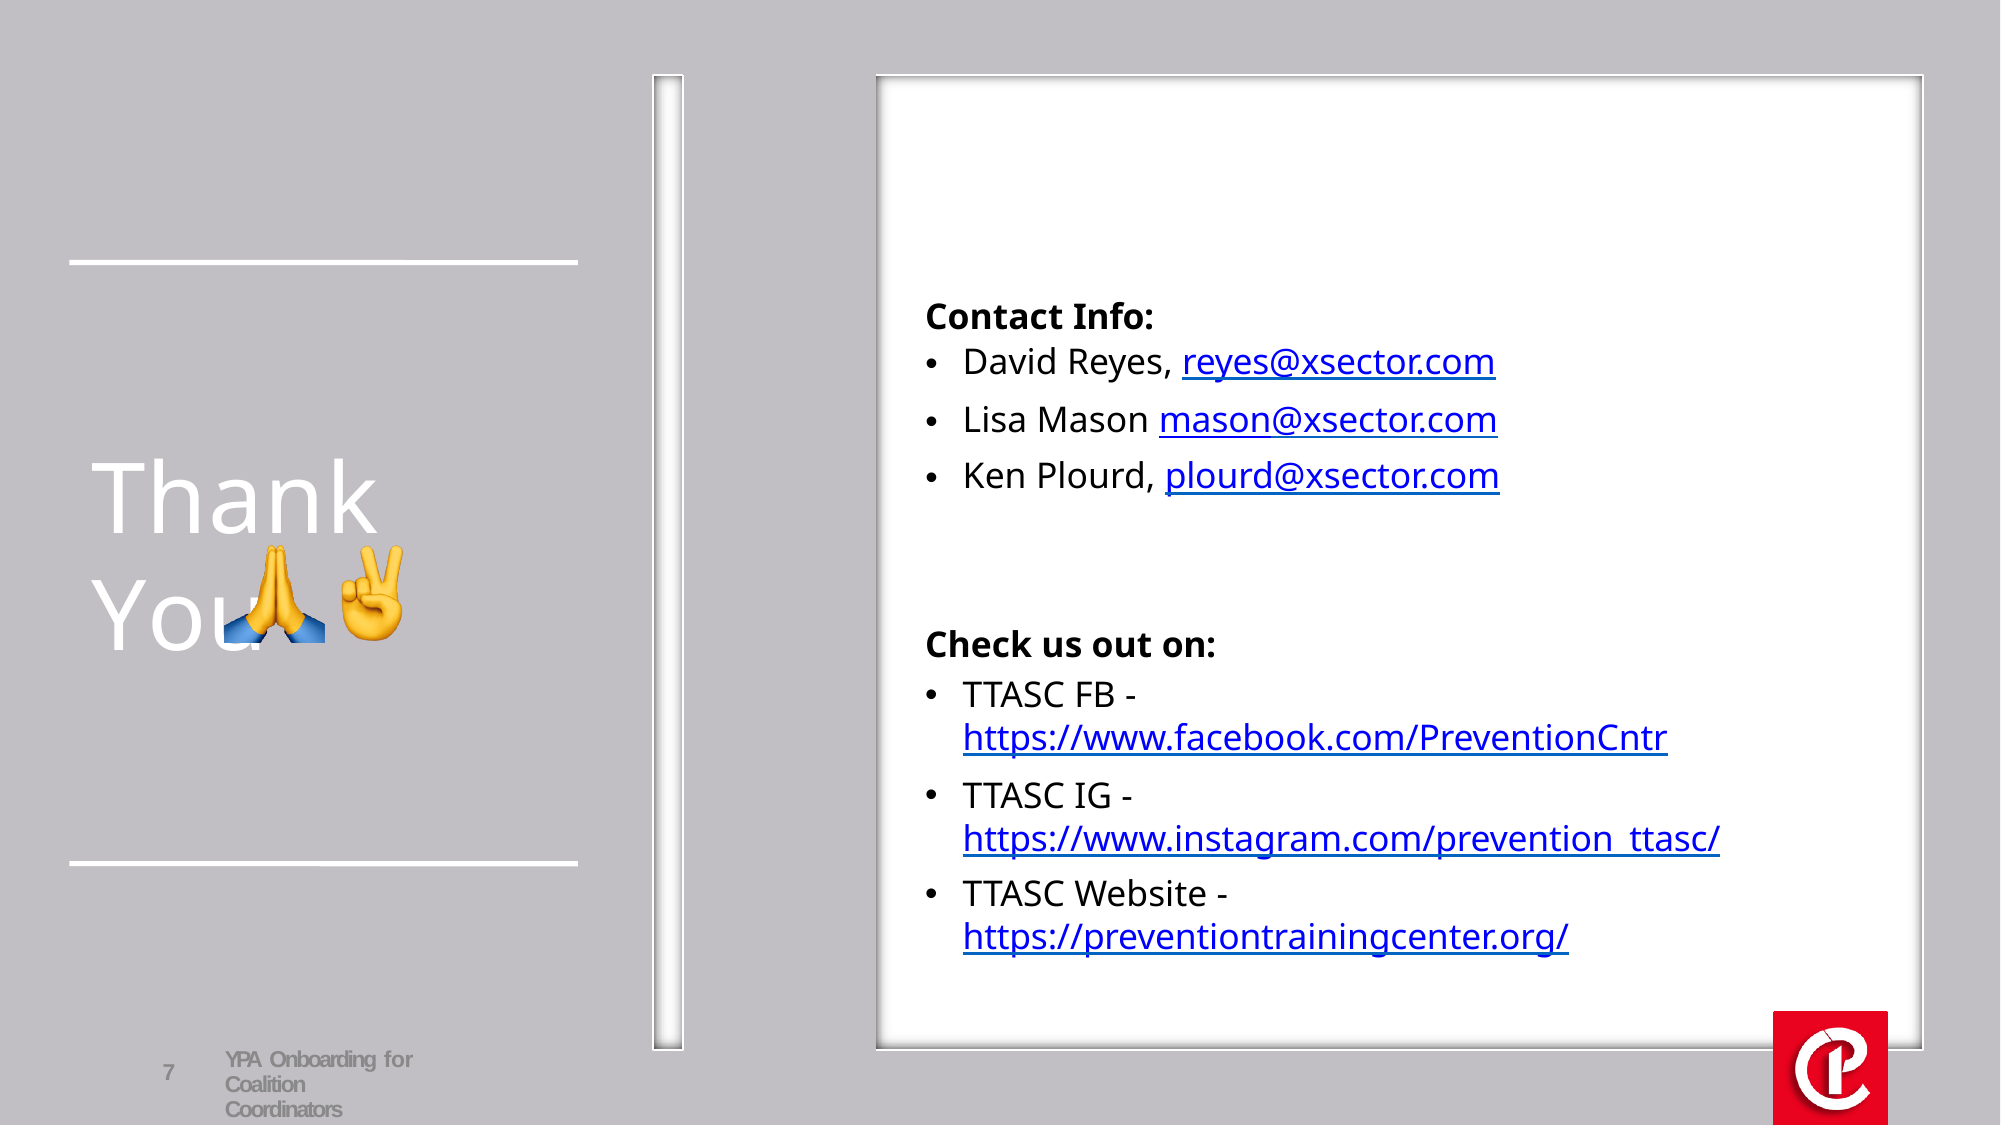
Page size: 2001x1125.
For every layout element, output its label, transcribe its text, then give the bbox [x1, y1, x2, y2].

text_box Thank You [89, 433, 560, 671]
slide_number 7 [156, 1056, 194, 1125]
footer YPA Onboarding for Coalition Coordinators [222, 1043, 432, 1125]
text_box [651, 0, 1924, 1125]
picture [224, 544, 425, 643]
